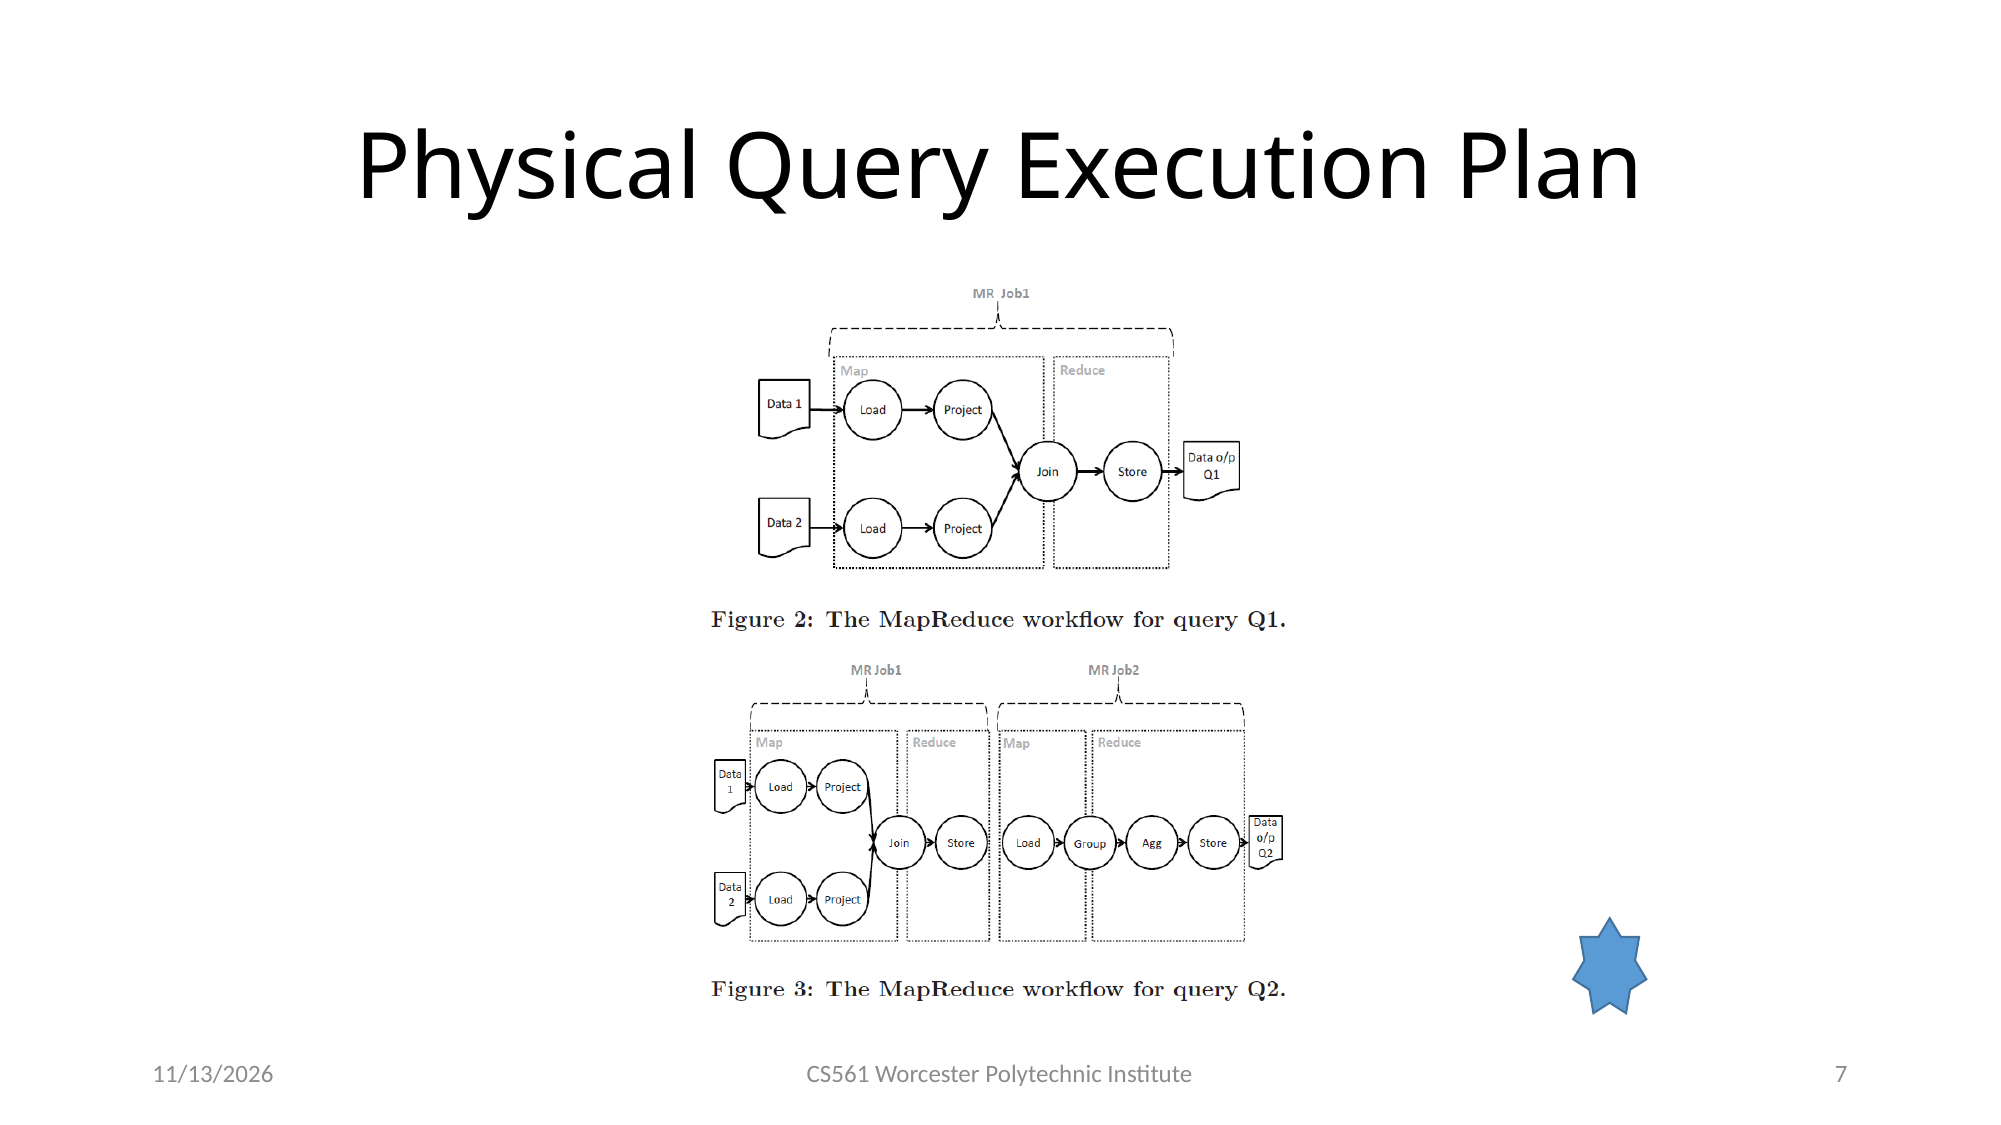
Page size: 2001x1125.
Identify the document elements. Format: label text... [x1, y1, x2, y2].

slide_number 7 [1412, 1042, 1863, 1103]
title Physical Query Execution Plan [137, 59, 1863, 278]
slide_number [137, 1042, 588, 1103]
footer CS561 Worcester Polytechnic Institute [662, 1042, 1338, 1103]
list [620, 277, 1330, 1014]
text_box [1571, 916, 1648, 1015]
